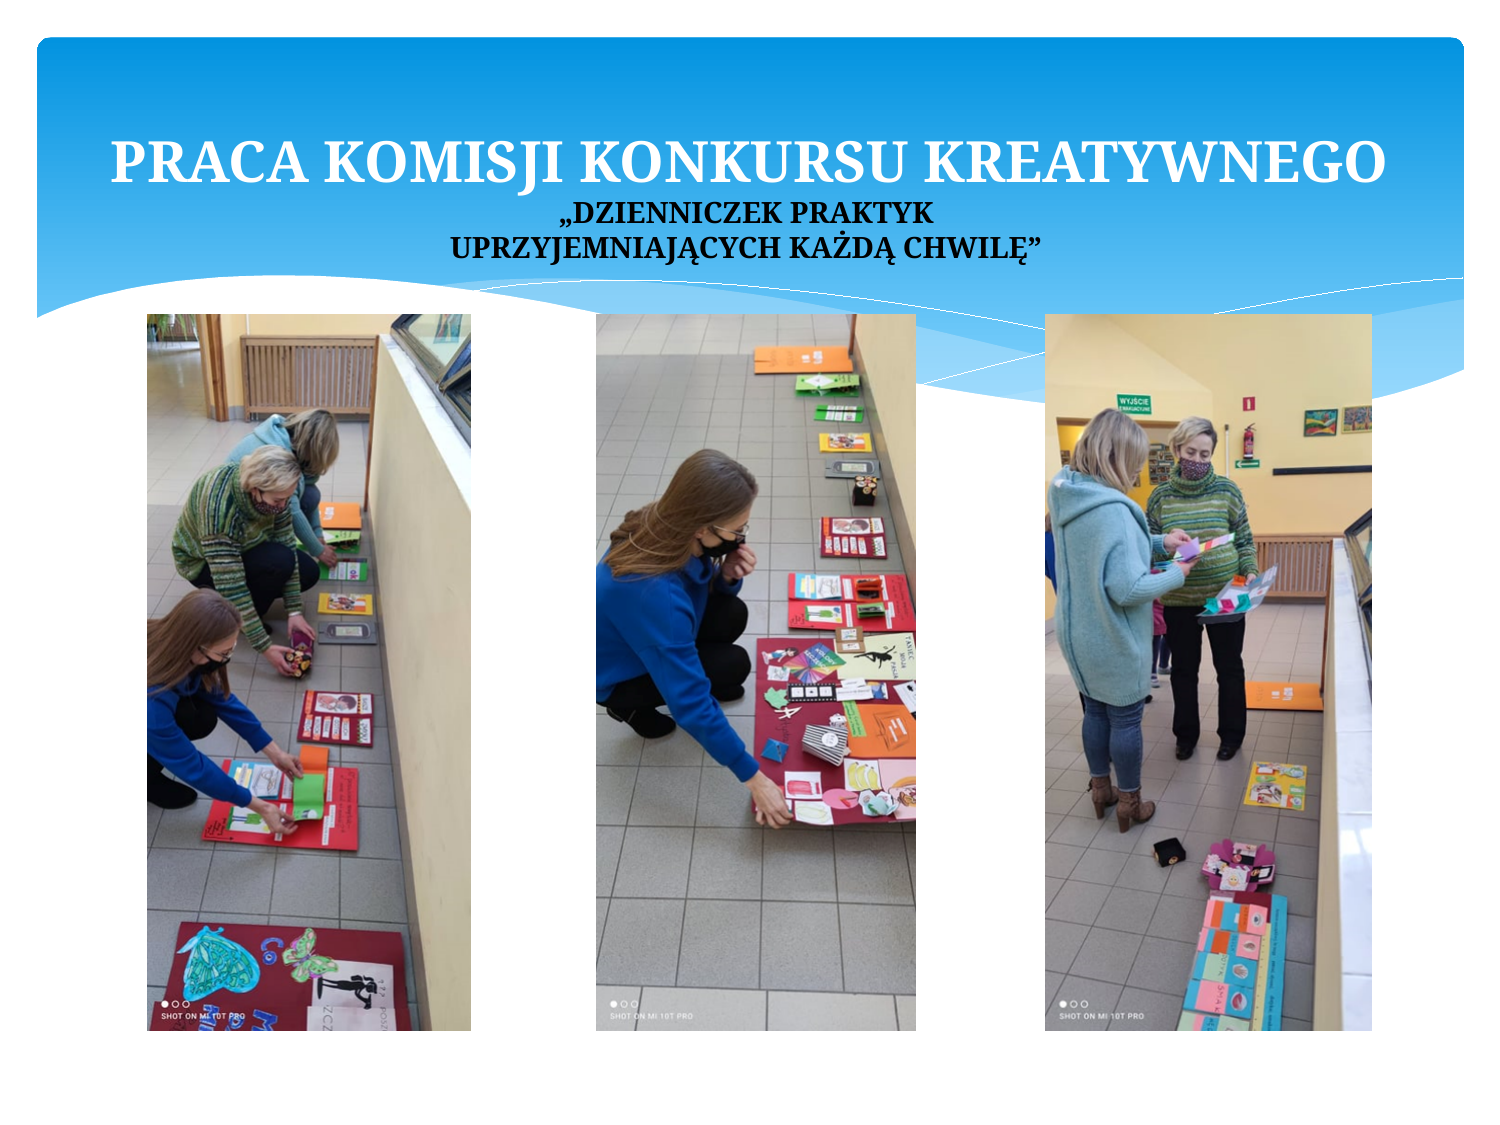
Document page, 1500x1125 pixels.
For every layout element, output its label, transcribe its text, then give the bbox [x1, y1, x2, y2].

picture [1045, 314, 1372, 1031]
picture [147, 314, 471, 1031]
title PRACA KOMISJI KONKURSU KREATYWNEGO „DZIENNICZEK PRAKTYK UPRZYJEMNIAJĄCYCH KAŻDĄ CHWILĘ” [75, 101, 1425, 386]
picture [596, 314, 916, 1031]
